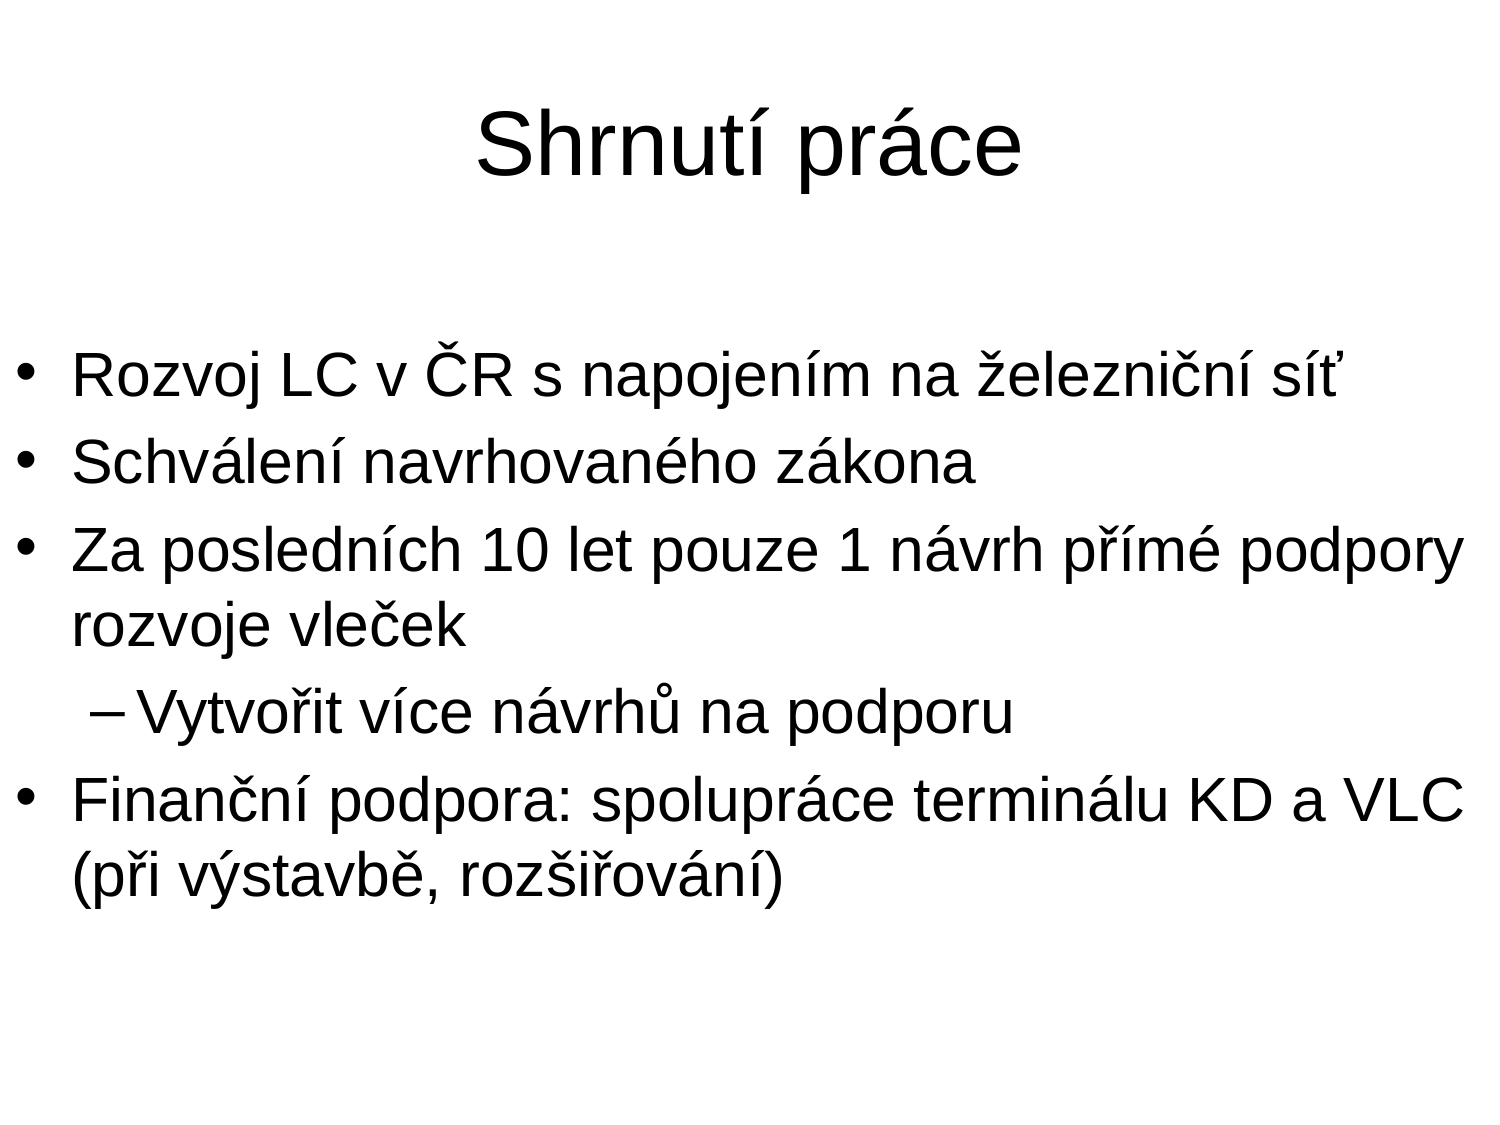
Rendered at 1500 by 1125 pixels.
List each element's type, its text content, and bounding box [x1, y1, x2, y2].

list Rozvoj LC v ČR s napojením na železniční síť Schválení navrhovaného zákona Za posledních 10 let pouze 1 návrh přímé podpory rozvoje vleček Vytvořit více návrhů na podporu Finanční podpora: spolupráce terminálu KD a VLC (při výstavbě, rozšiřování) [0, 326, 1500, 1069]
title Shrnutí práce [75, 45, 1425, 233]
